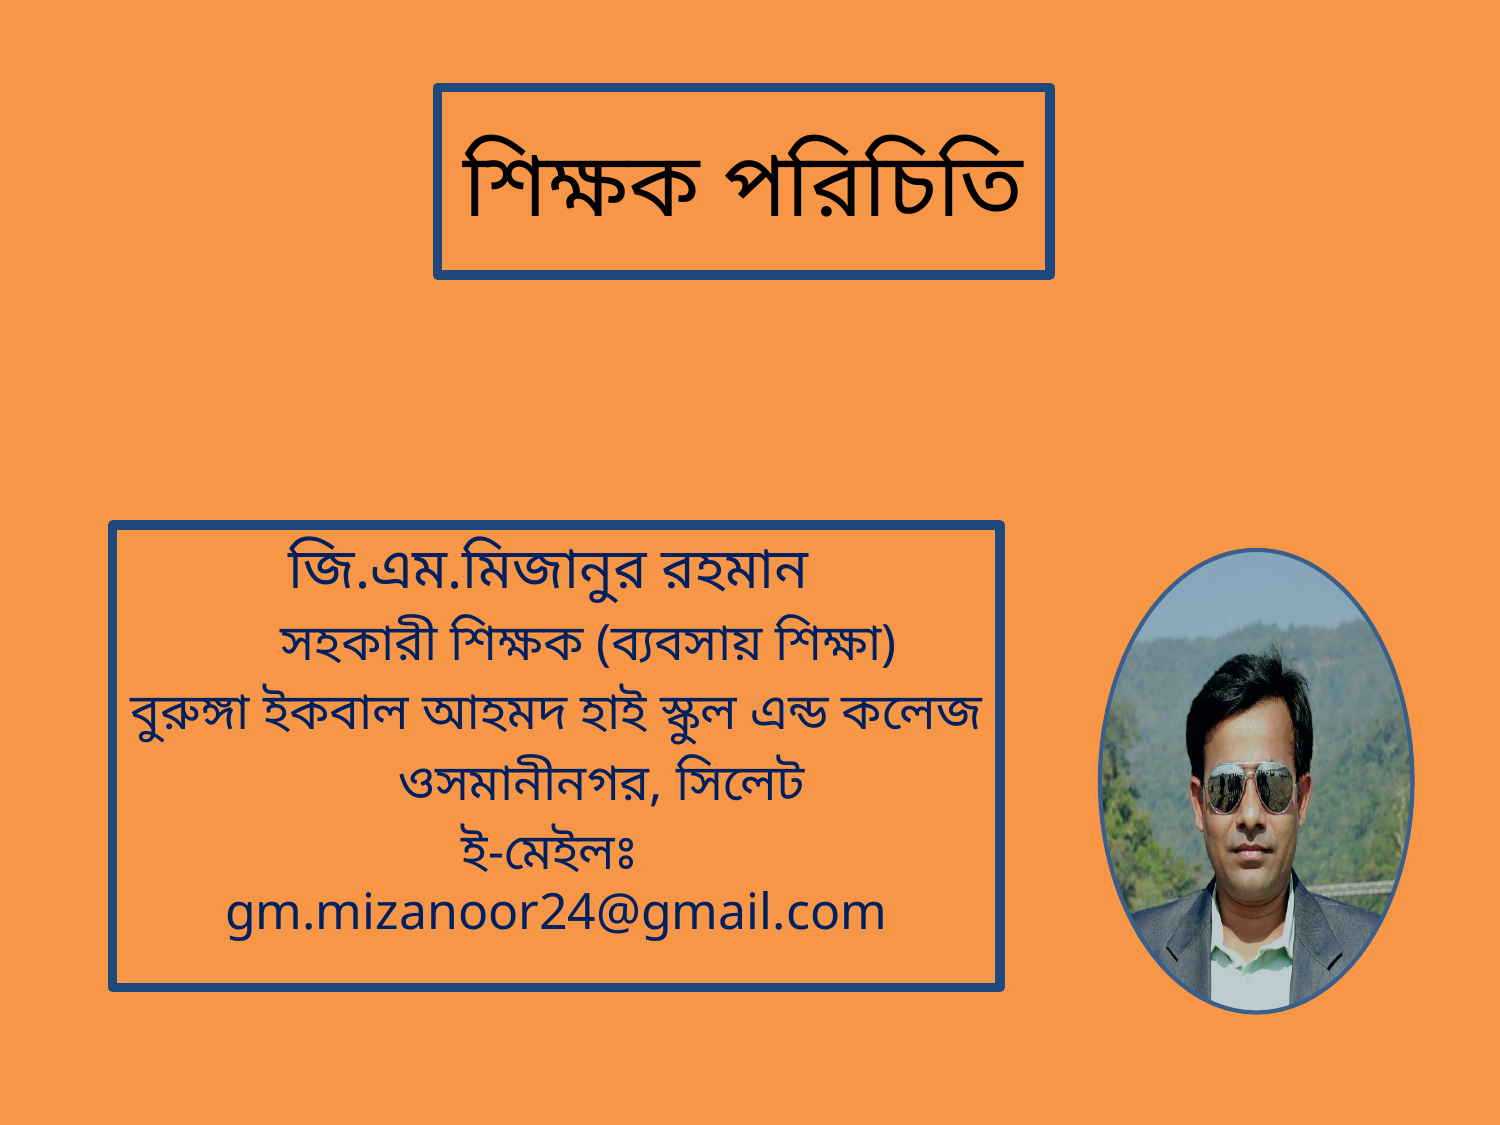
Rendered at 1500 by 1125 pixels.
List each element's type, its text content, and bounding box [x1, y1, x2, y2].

title শিক্ষক পরিচিতি [437, 87, 1050, 275]
text_box [1097, 547, 1415, 1015]
subtitle জি.এম.মিজানুর রহমান সহকারী শিক্ষক (ব্যবসায় শিক্ষা) বুরুঙ্গা ইকবাল আহমদ হাই স্কুল এন্ড কলেজ ওসমানীনগর, সিলেট ই-মেইলঃ gm.mizanoor24@gmail.com [112, 525, 1000, 988]
